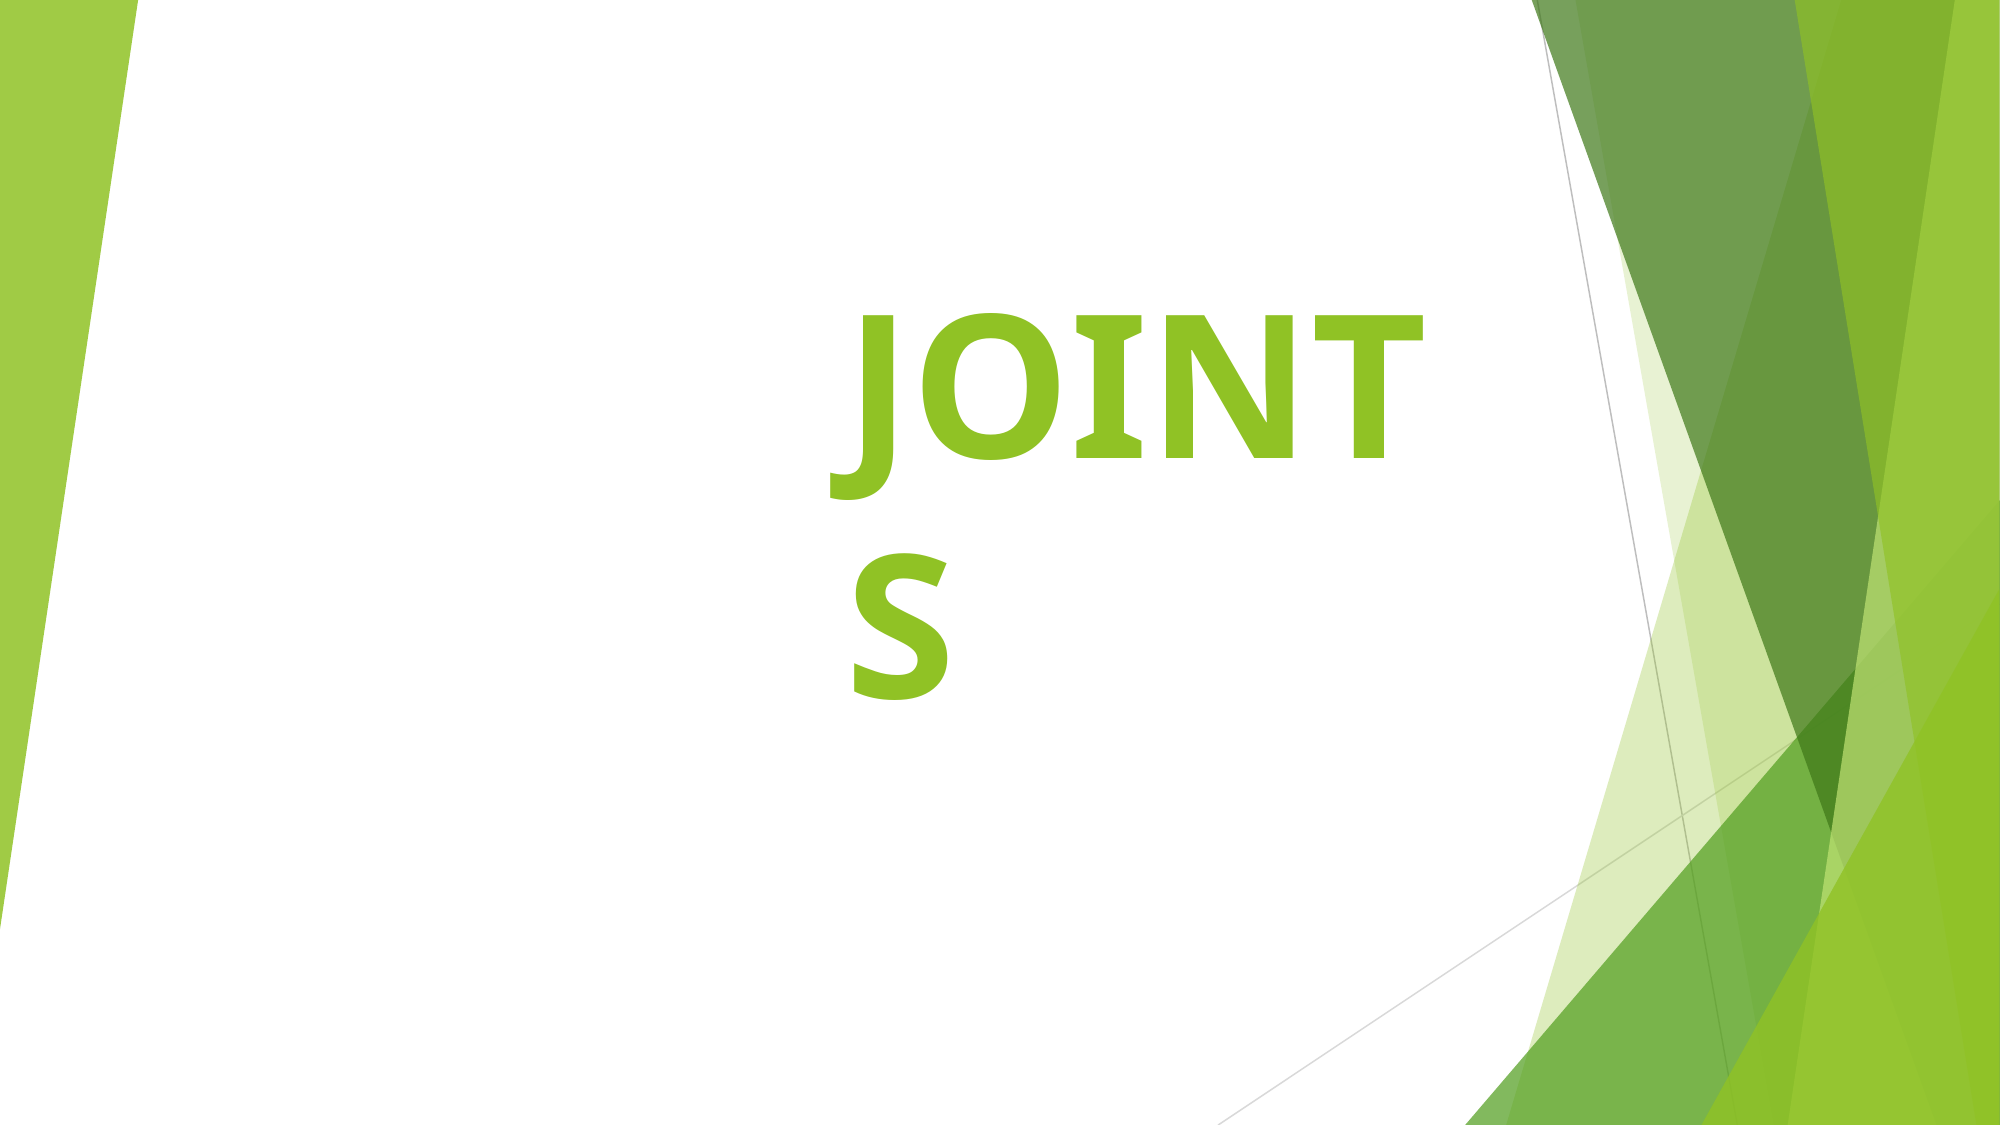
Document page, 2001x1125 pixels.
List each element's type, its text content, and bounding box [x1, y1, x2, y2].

text_box [0, 0, 139, 930]
title JOINTS [491, 256, 1509, 739]
